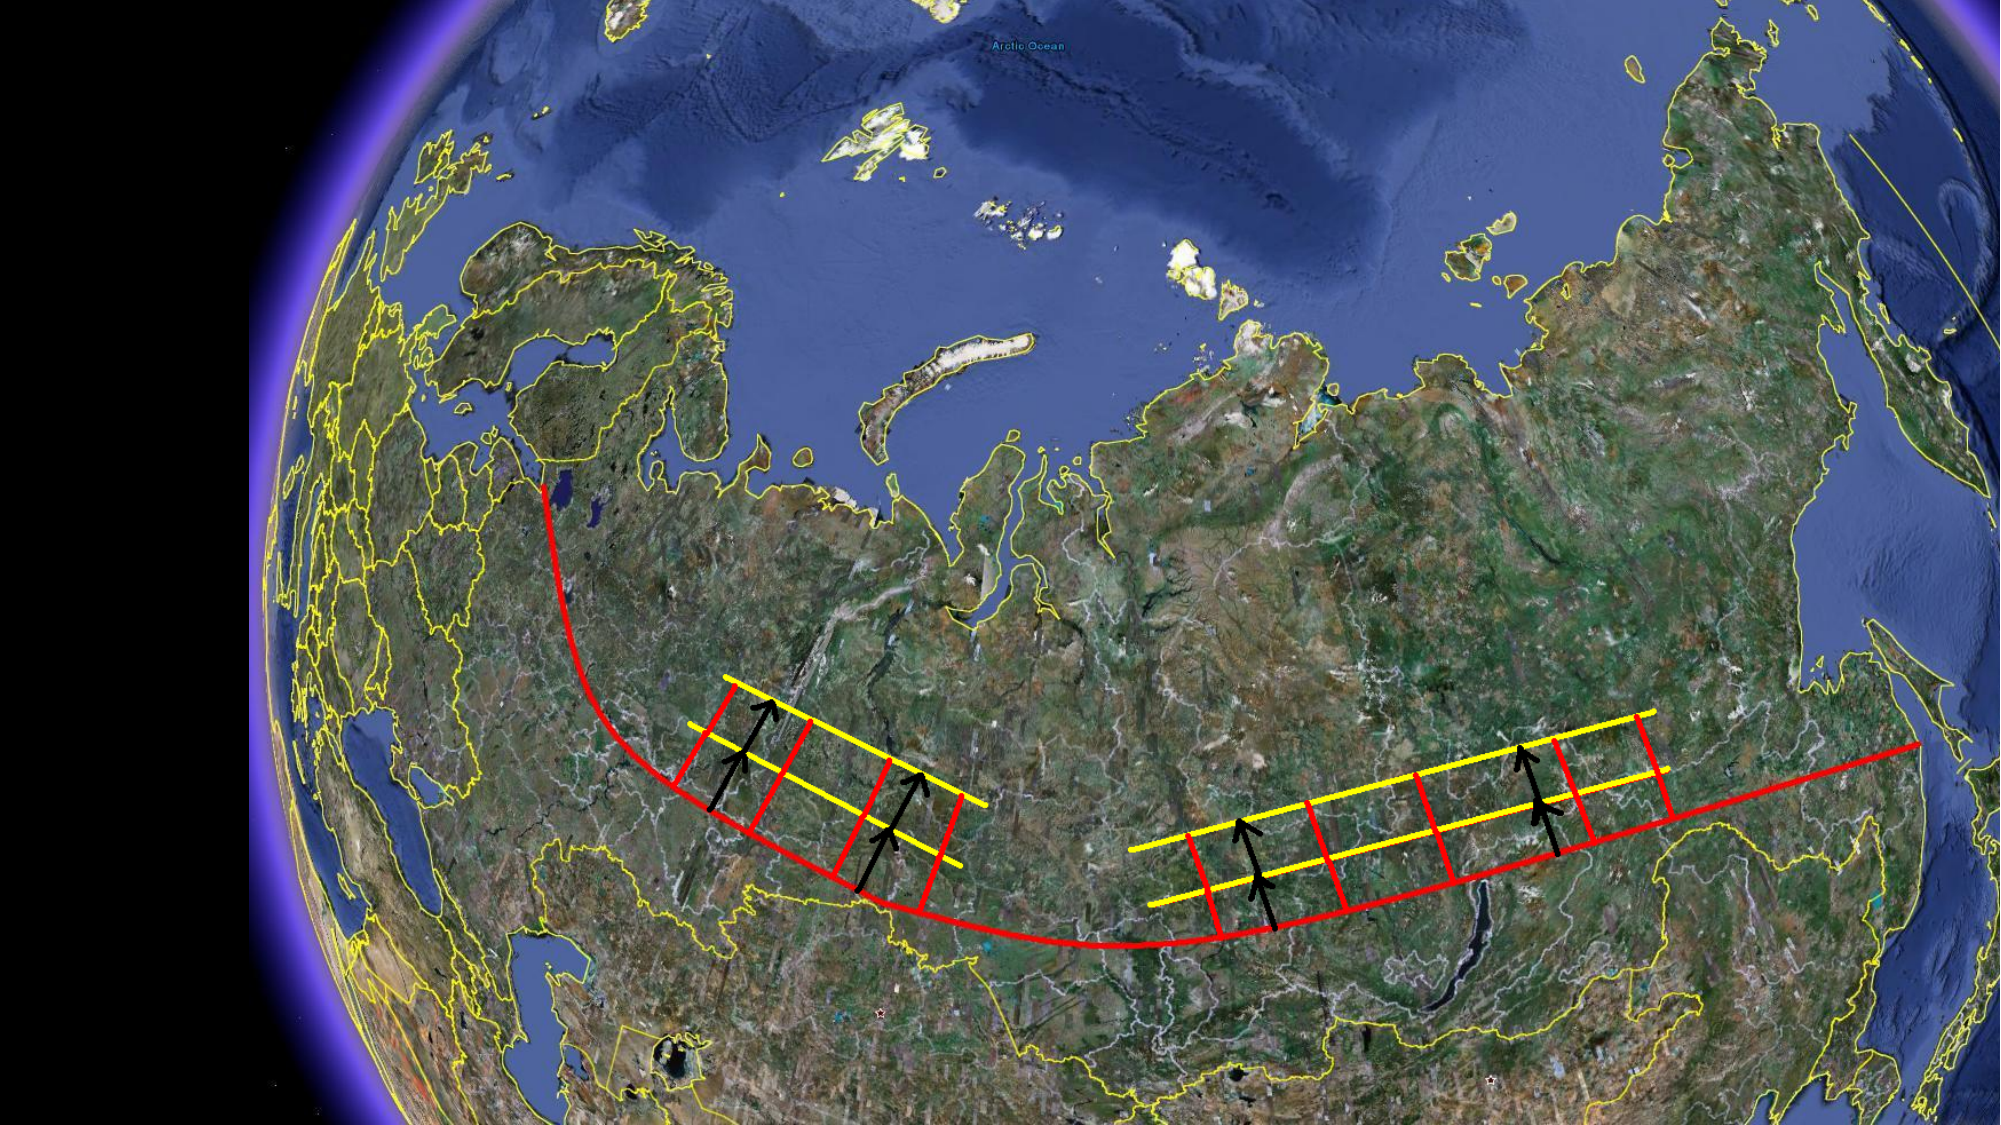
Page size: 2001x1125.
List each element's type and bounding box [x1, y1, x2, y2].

picture [249, 0, 2000, 1125]
